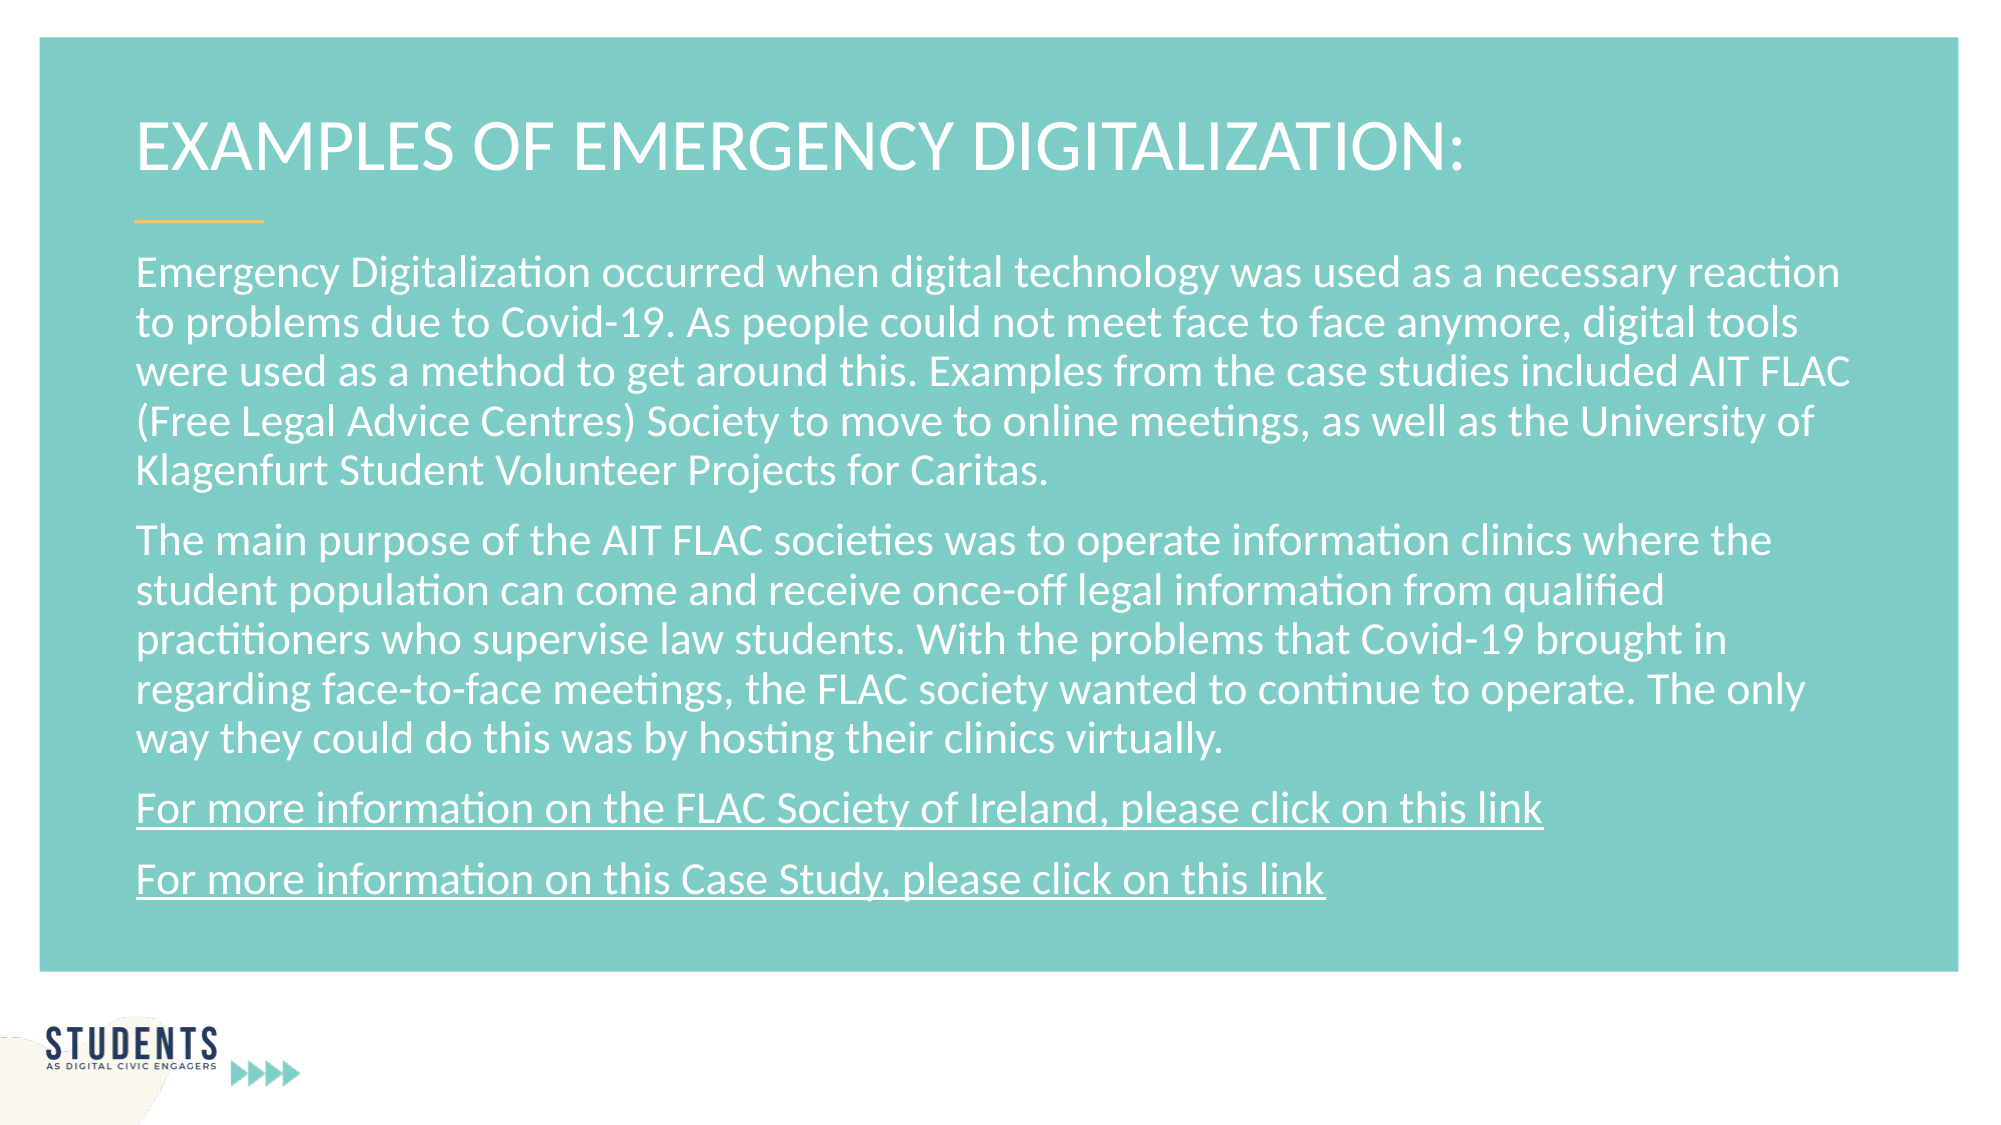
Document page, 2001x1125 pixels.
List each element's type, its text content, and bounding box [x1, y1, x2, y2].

list Emergency Digitalization occurred when digital technology was used as a necessary reaction to problems due to Covid-19. As people could not meet face to face anymore, digital tools were used as a method to get around this. Examples from the case studies included AIT FLAC (Free Legal Advice Centres) Society to move to online meetings, as well as the University of Klagenfurt Student Volunteer Projects for Caritas. The main purpose of the AIT FLAC societies was to operate information clinics where the student population can come and receive once-off legal information from qualified practitioners who supervise law students. With the problems that Covid-19 brought in regarding face-to-face meetings, the FLAC society wanted to continue to operate. The only way they could do this was by hosting their clinics virtually. For more information on the FLAC Society of Ireland, please click on this link For more information on this Case Study, please click on this link [120, 240, 1868, 961]
list EXAMPLES OF EMERGENCY DIGITALIZATION: [120, 98, 1894, 194]
picture [0, 1016, 304, 1125]
